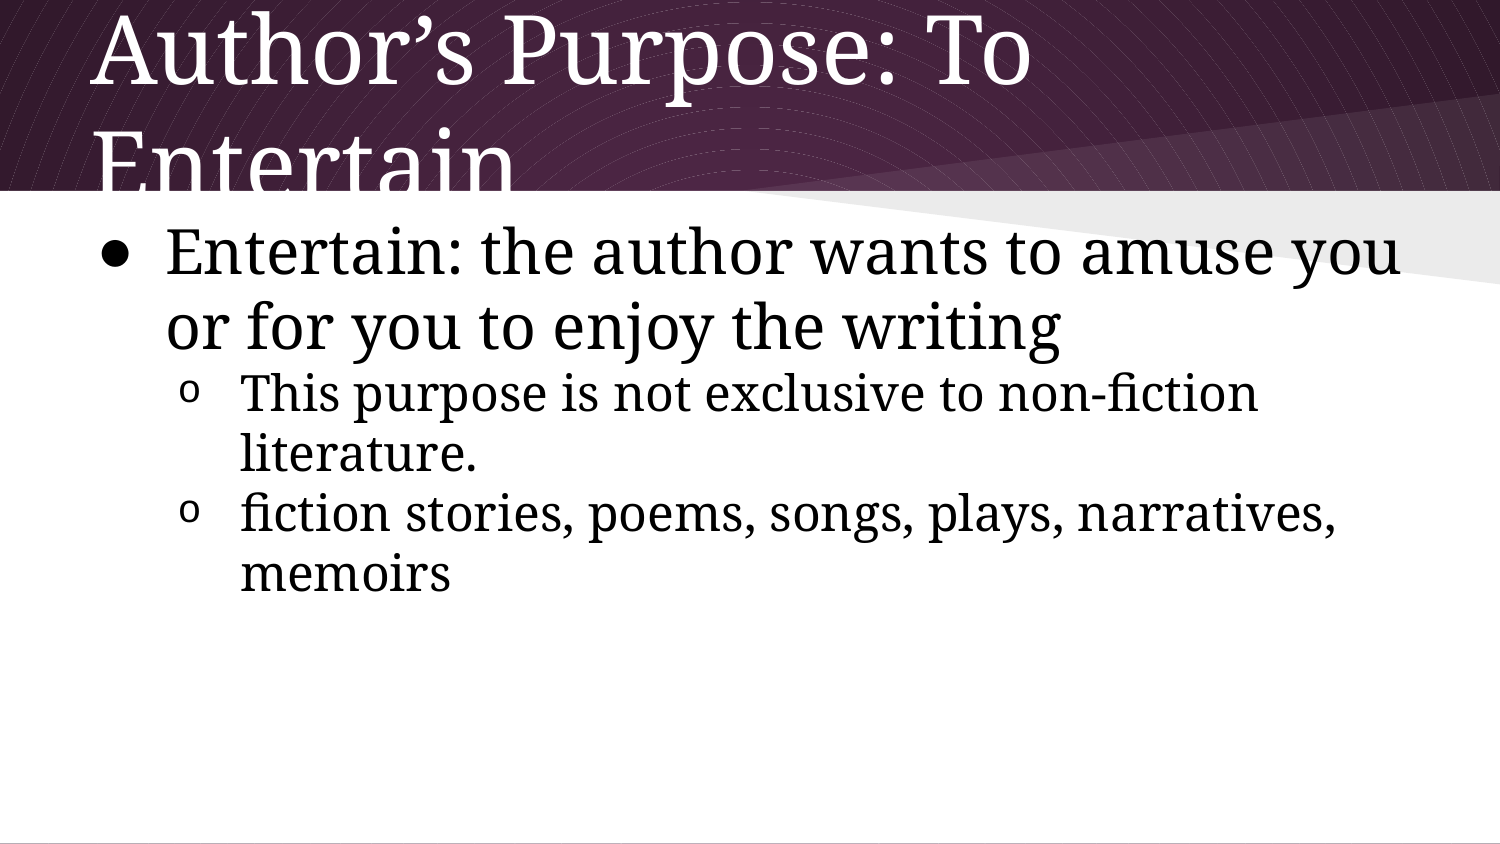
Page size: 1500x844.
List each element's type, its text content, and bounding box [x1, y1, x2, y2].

list Entertain: the author wants to amuse you or for you to enjoy the writing This purpose is not exclusive to non-fiction literature. fiction stories, poems, songs, plays, narratives, memoirs [75, 196, 1425, 808]
title Author’s Purpose: To Entertain [75, 33, 1425, 175]
